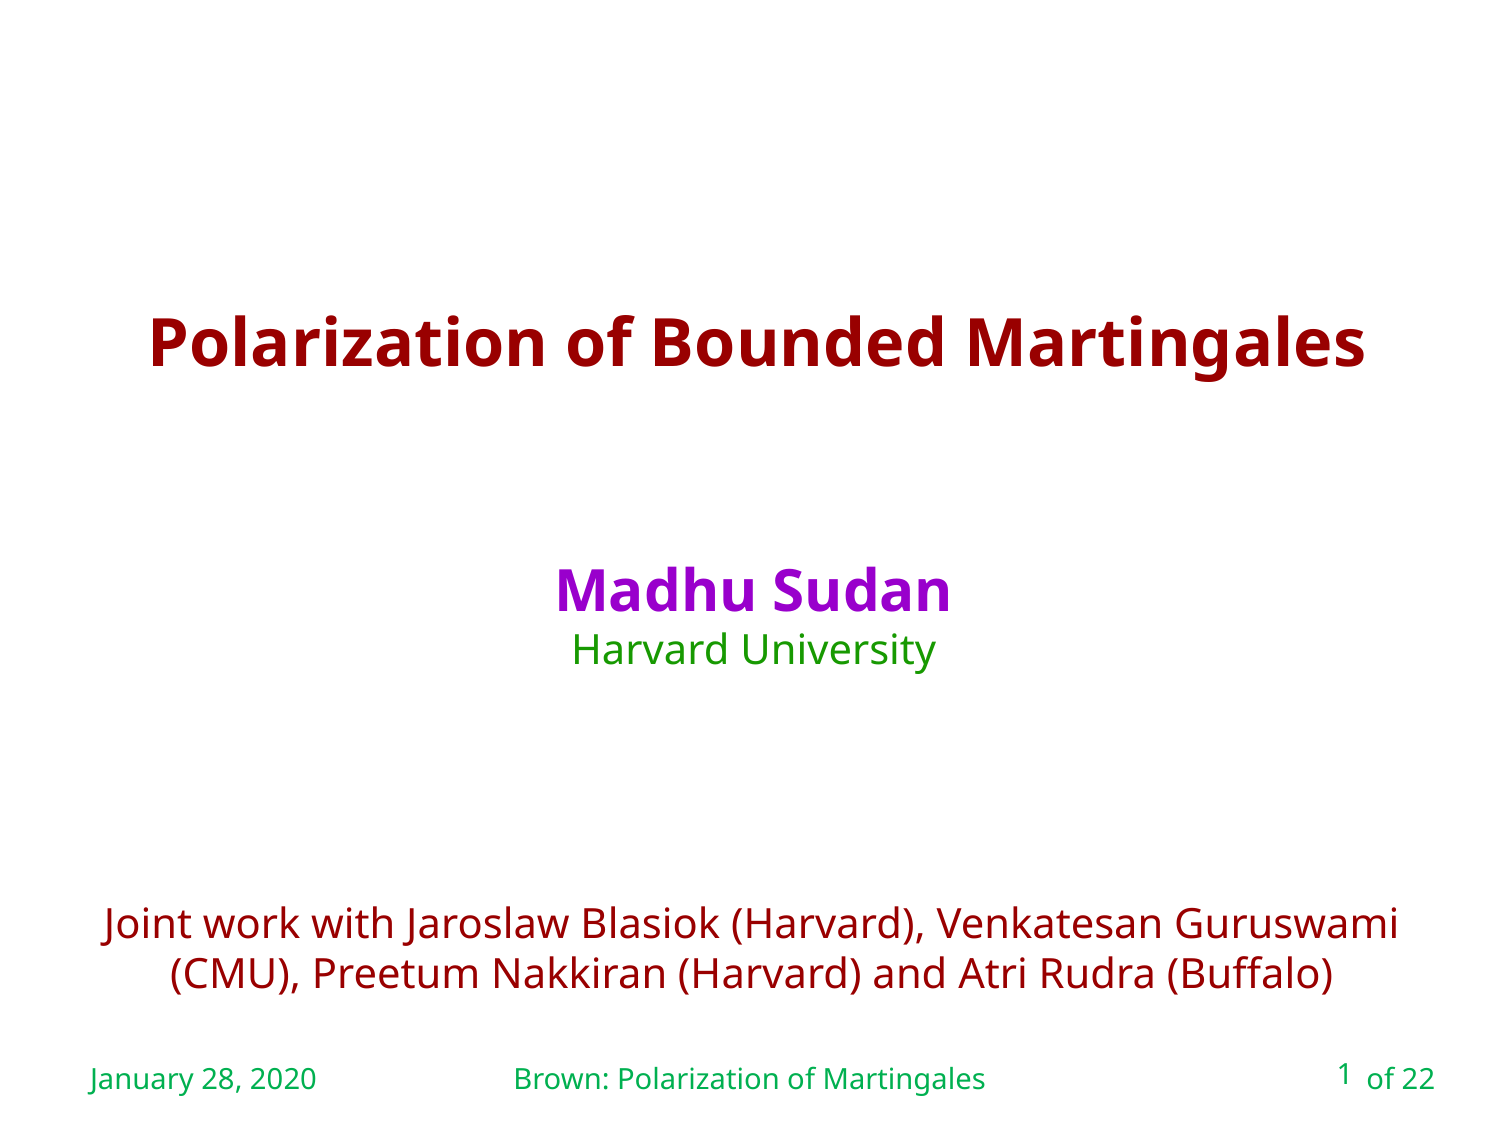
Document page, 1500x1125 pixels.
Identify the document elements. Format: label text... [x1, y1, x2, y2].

text_box Joint work with Jaroslaw Blasiok (Harvard), Venkatesan Guruswami (CMU), Preetum Nakkiran (Harvard) and Atri Rudra (Buffalo) [25, 889, 1478, 1005]
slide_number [75, 1024, 360, 1103]
footer Brown: Polarization of Martingales [360, 1024, 1140, 1103]
slide_number 1 [1147, 1024, 1369, 1103]
text_box Madhu Sudan Harvard University [479, 545, 1029, 681]
text_box Polarization of Bounded Martingales [25, 292, 1489, 388]
